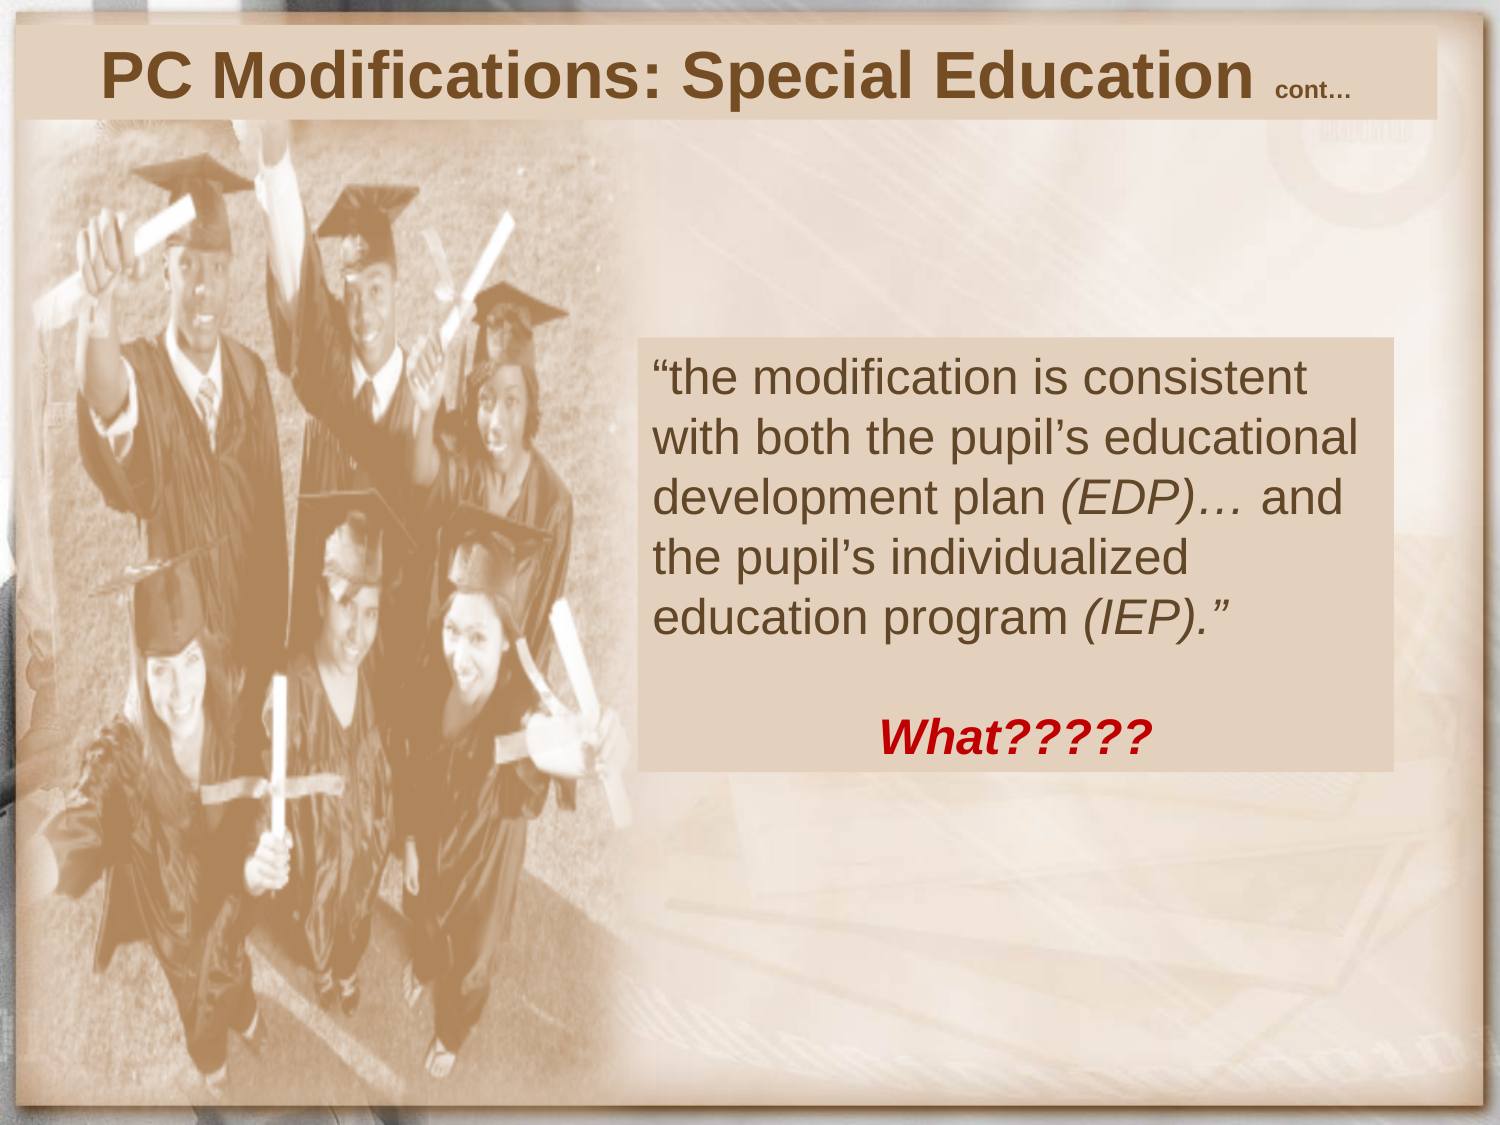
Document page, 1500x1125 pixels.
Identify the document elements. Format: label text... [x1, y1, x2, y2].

text_box “the modification is consistent with both the pupil’s educational development plan (EDP)… and the pupil’s individualized education program (IEP).” What????? [666, 337, 1394, 773]
picture [0, 0, 1500, 1125]
text_box PC Modifications: Special Education cont… [15, 24, 1438, 120]
